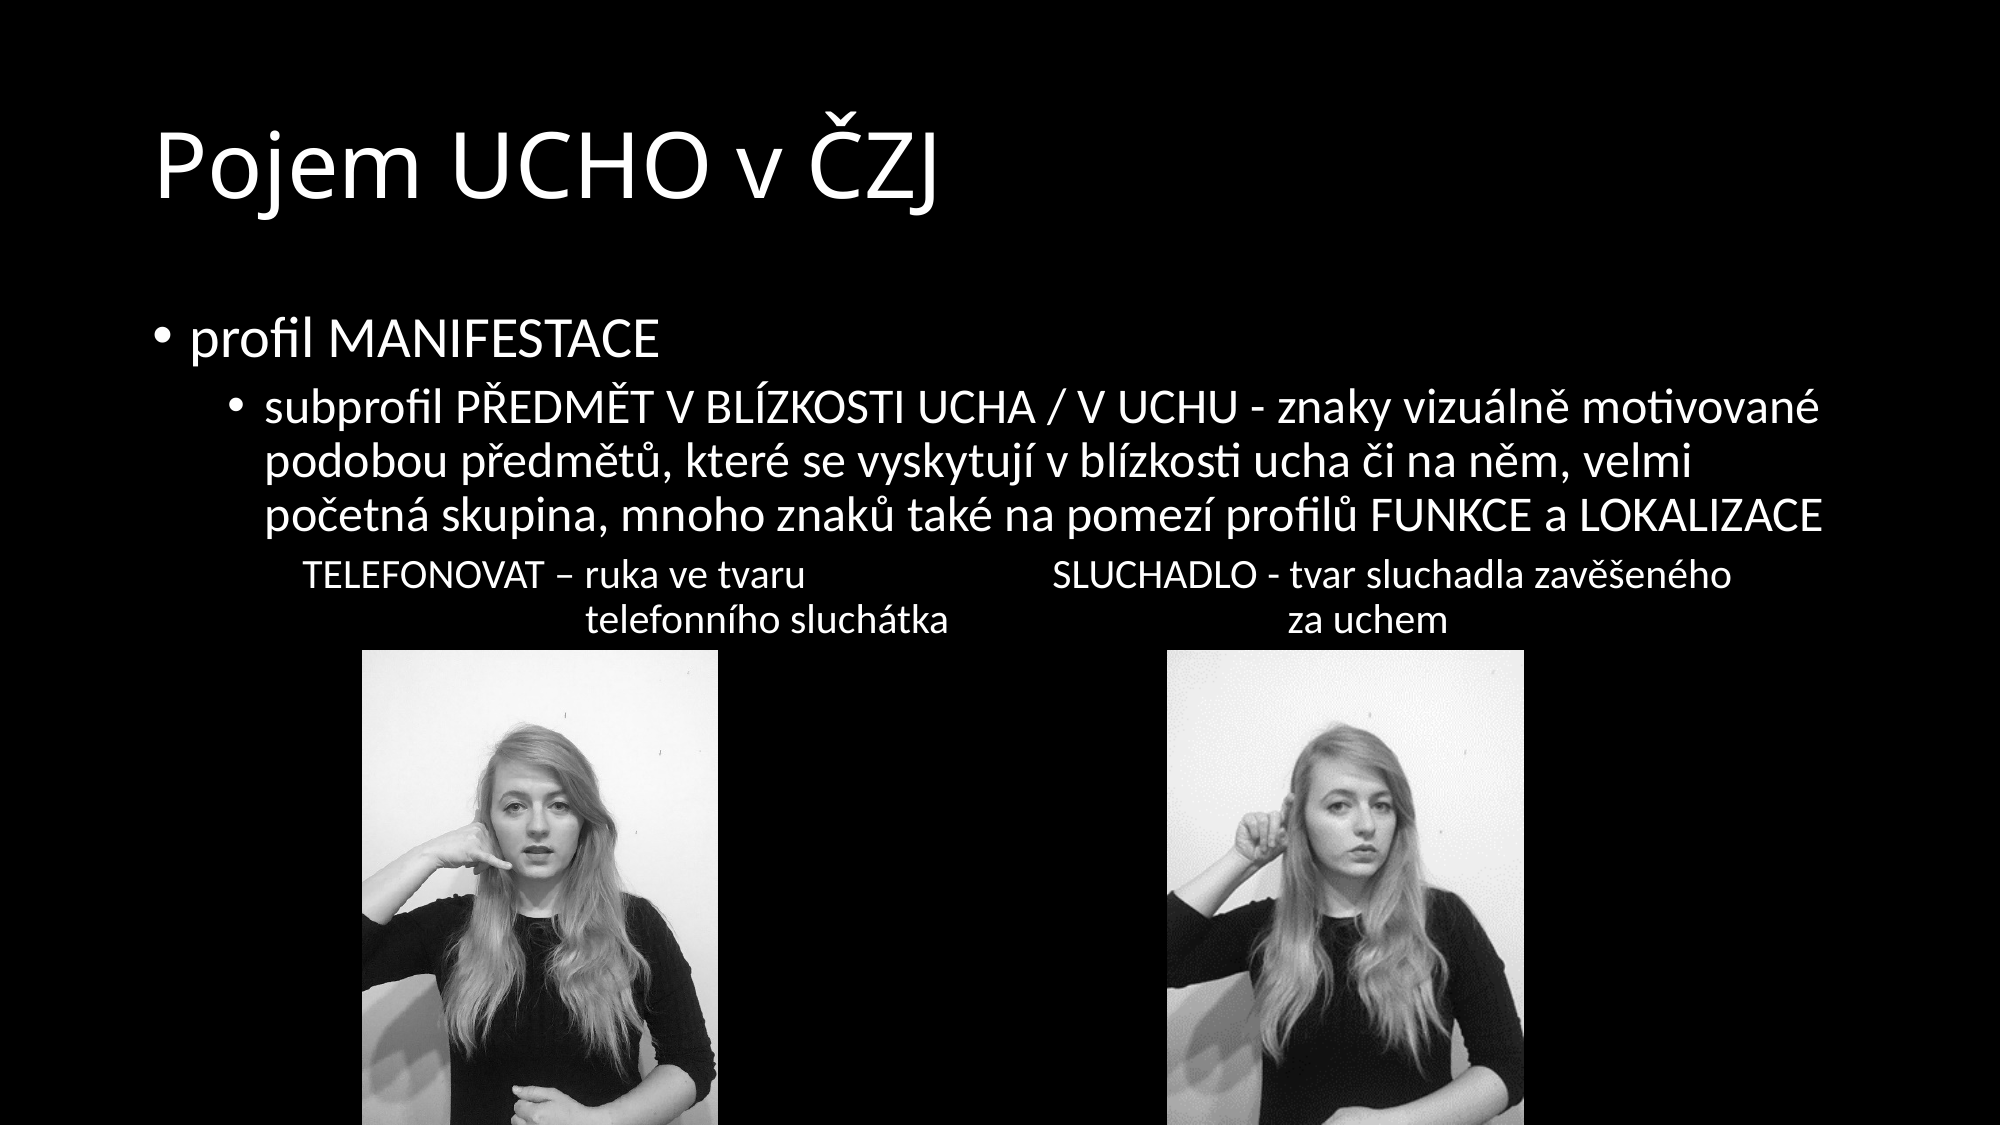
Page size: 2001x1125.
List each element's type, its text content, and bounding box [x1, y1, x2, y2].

list profil MANIFESTACE subprofil PŘEDMĚT V BLÍZKOSTI UCHA / V UCHU - znaky vizuálně motivované podobou předmětů, které se vyskytují v blízkosti ucha či na něm, velmi početná skupina, mnoho znaků také na pomezí profilů FUNKCE a LOKALIZACE TELEFONOVAT – ruka ve tvaru SLUCHADLO - tvar sluchadla zavěšeného telefonního sluchátka za uchem [137, 299, 1863, 1014]
picture [1167, 650, 1524, 1125]
picture [362, 650, 718, 1125]
title Pojem UCHO v ČZJ [137, 59, 1863, 278]
